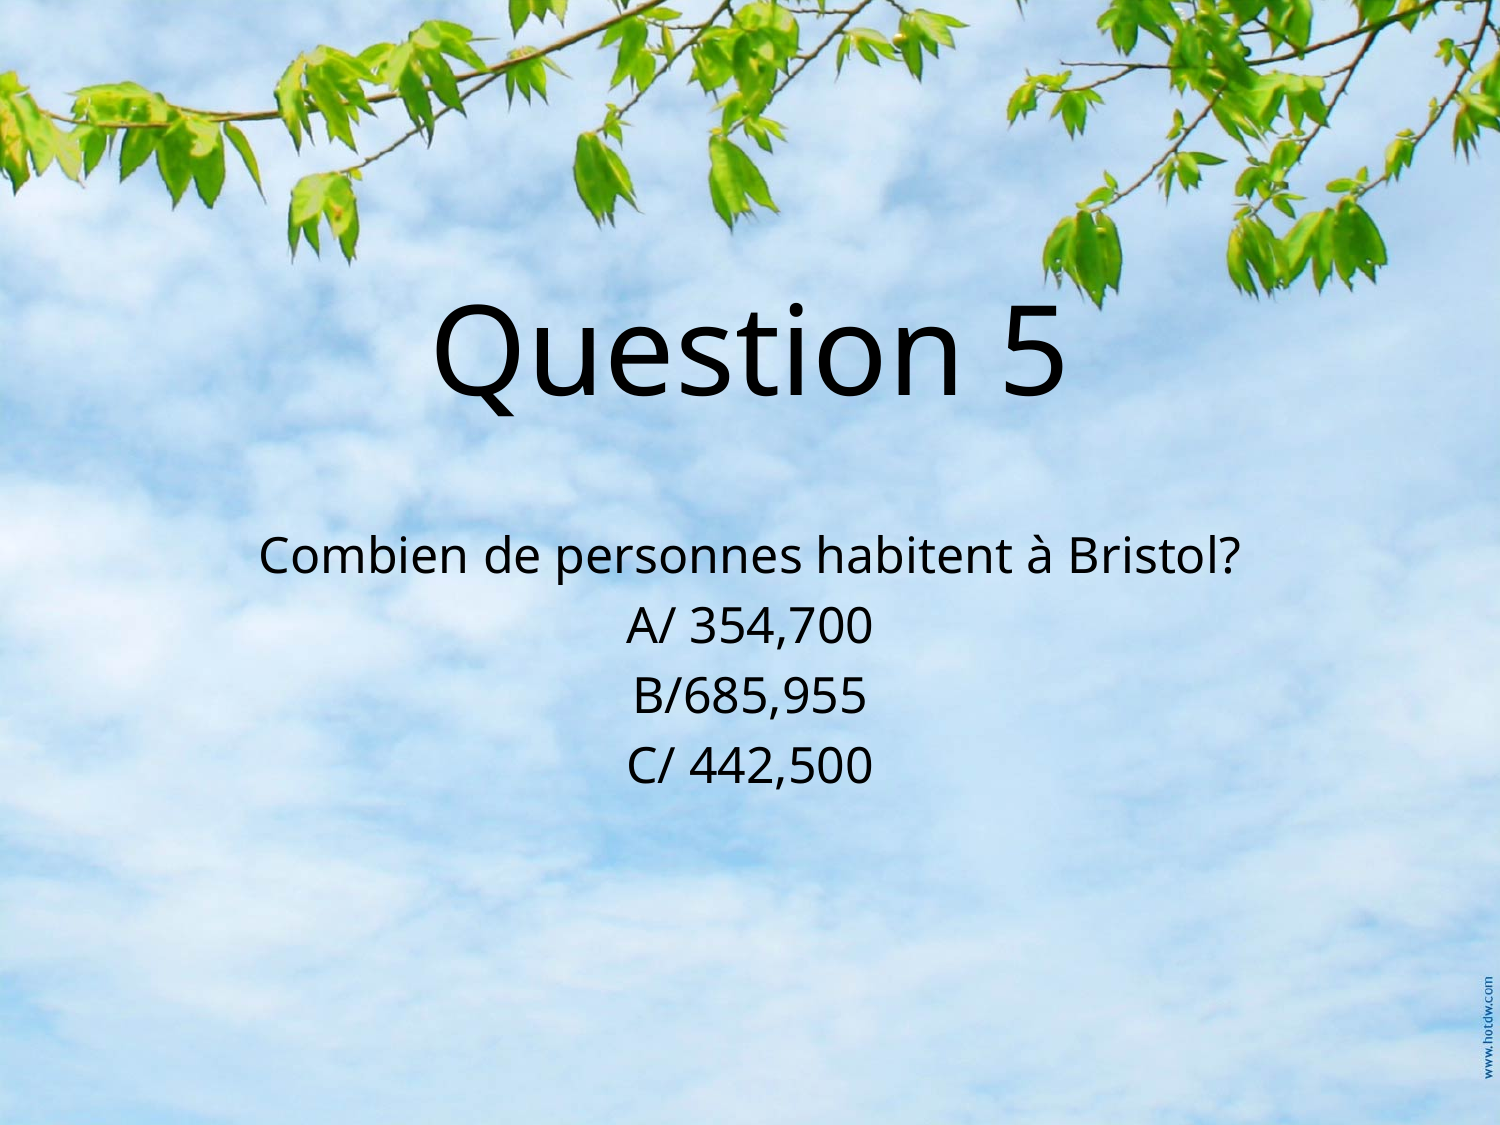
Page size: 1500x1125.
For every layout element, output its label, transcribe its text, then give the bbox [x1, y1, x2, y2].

list Question 5 Combien de personnes habitent à Bristol? A/ 354,700 B/685,955 C/ 442,500 [75, 262, 1425, 1005]
picture [0, 0, 1500, 1125]
